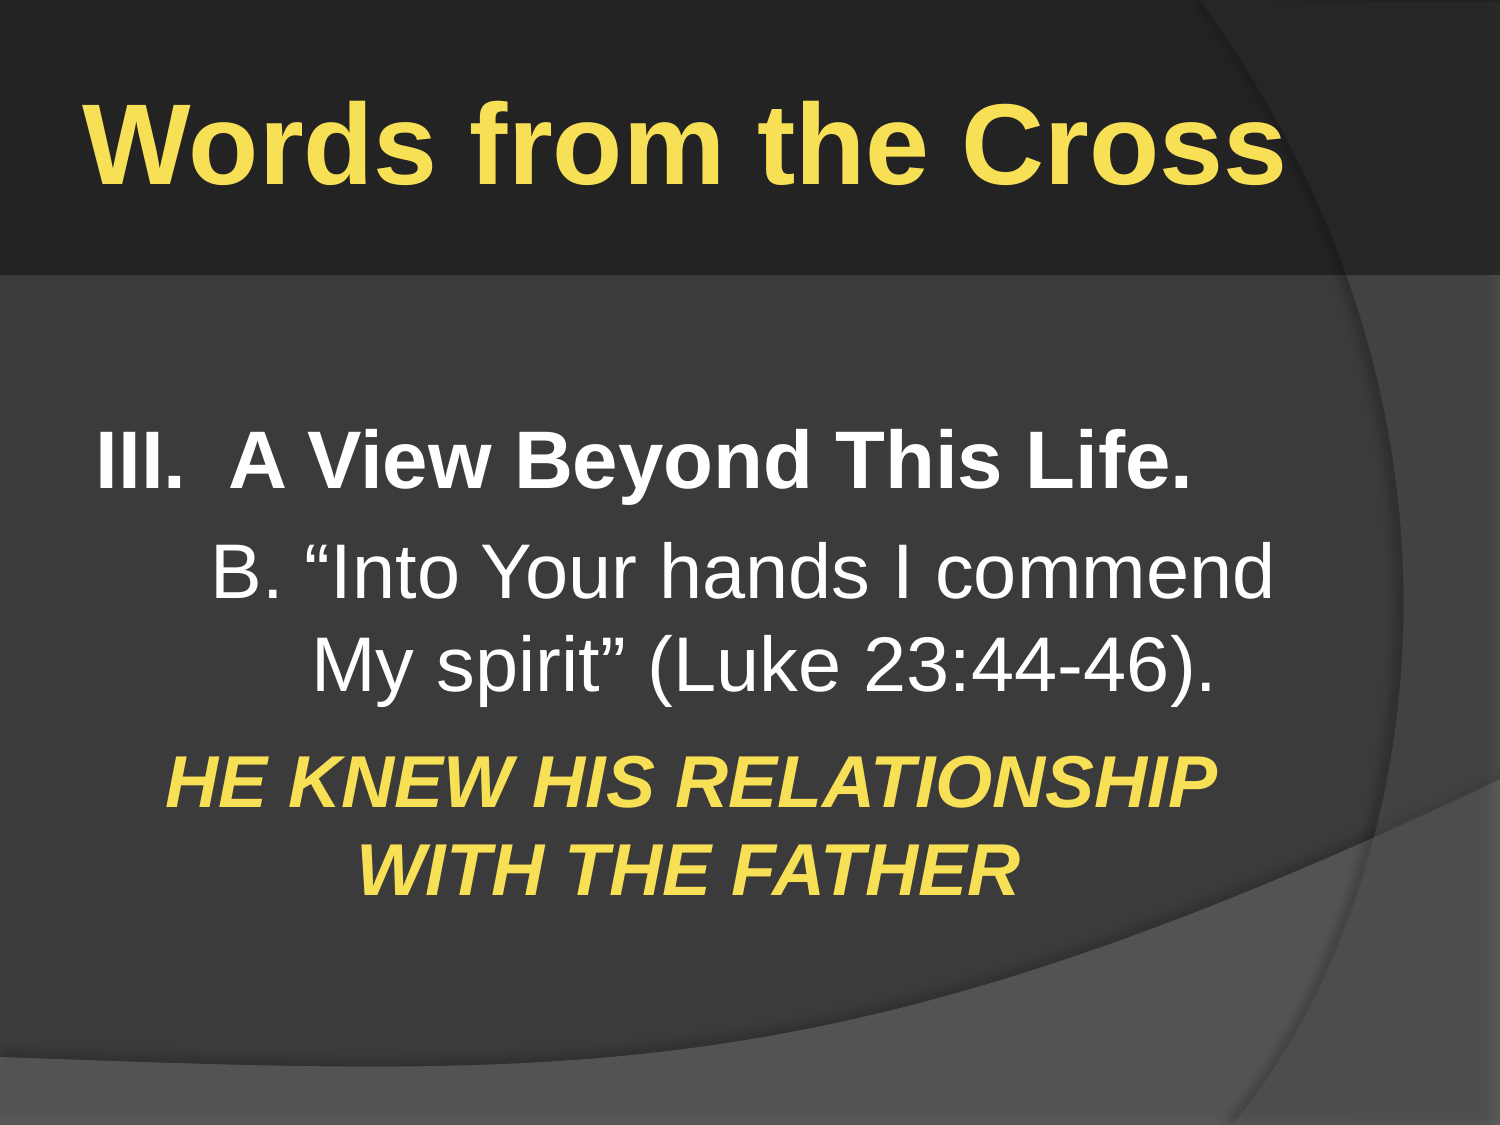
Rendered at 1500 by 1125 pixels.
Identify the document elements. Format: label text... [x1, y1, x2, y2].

title Words from the Cross [75, 45, 1300, 233]
list III. A View Beyond This Life. B. “Into Your hands I commend My spirit” (Luke 23:44-46). HE KNEW HIS RELATIONSHIP WITH THE FATHER [75, 399, 1300, 1005]
